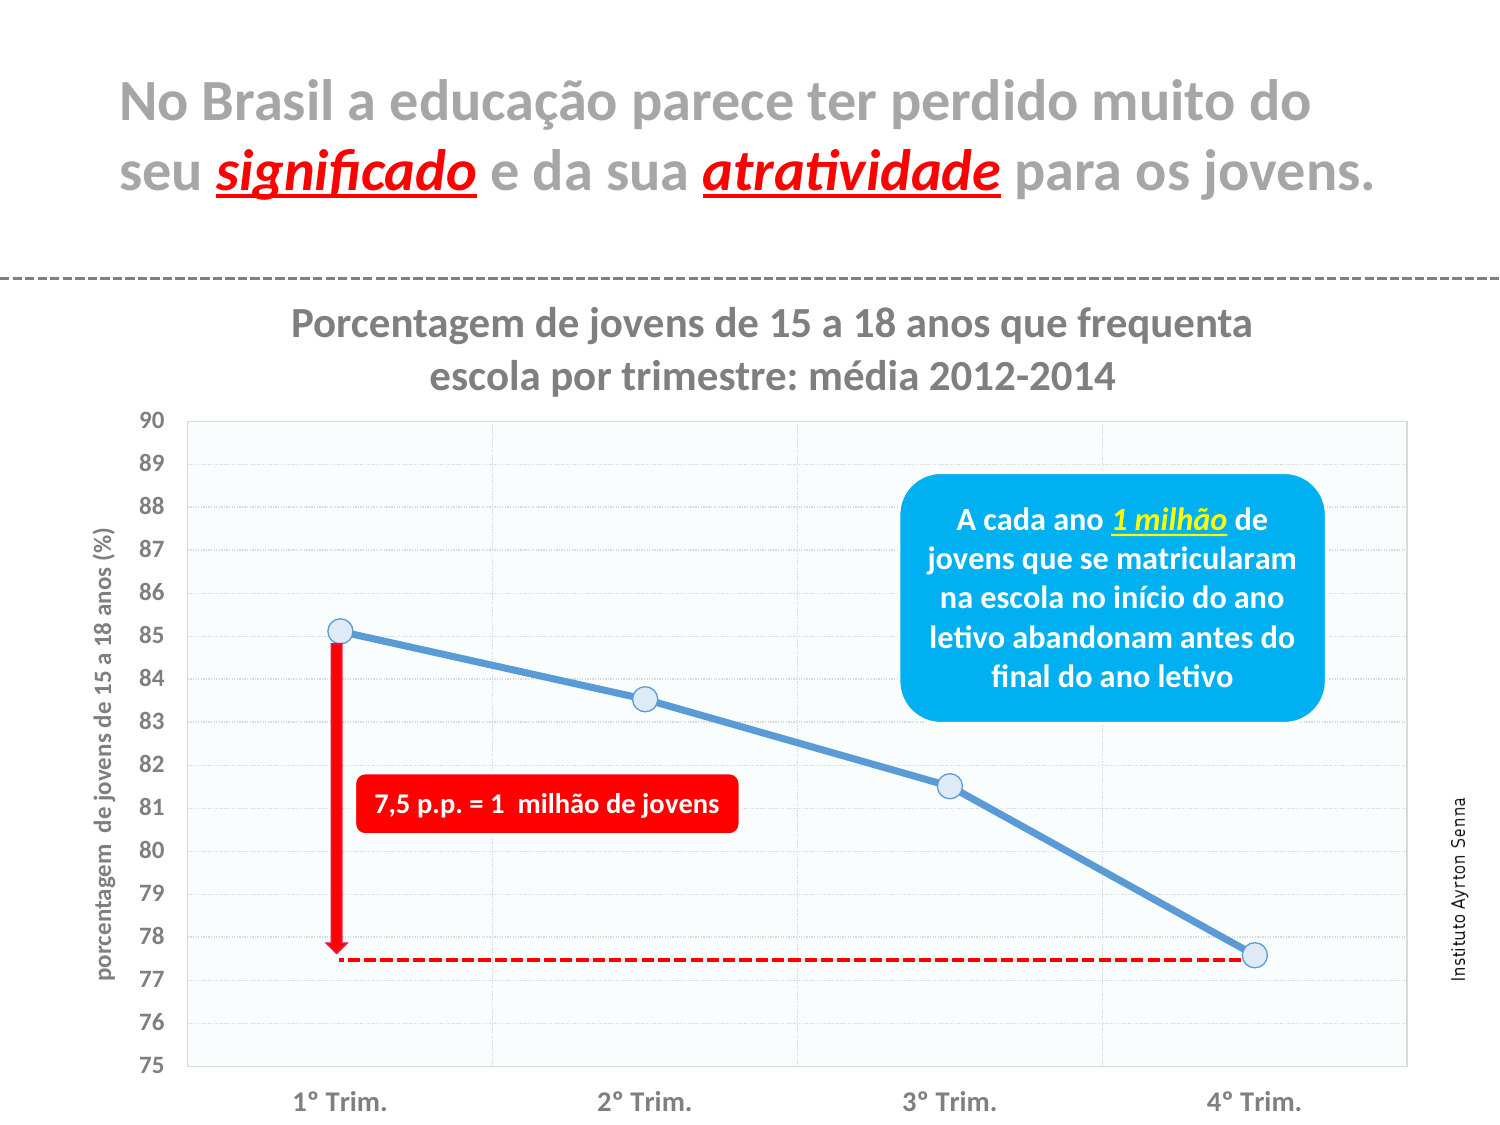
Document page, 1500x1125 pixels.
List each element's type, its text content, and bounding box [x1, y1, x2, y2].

picture [0, 0, 1500, 1125]
text_box No Brasil a educação parece ter perdido muito do seu significado e da sua atratividade para os jovens. [102, 11, 1421, 254]
